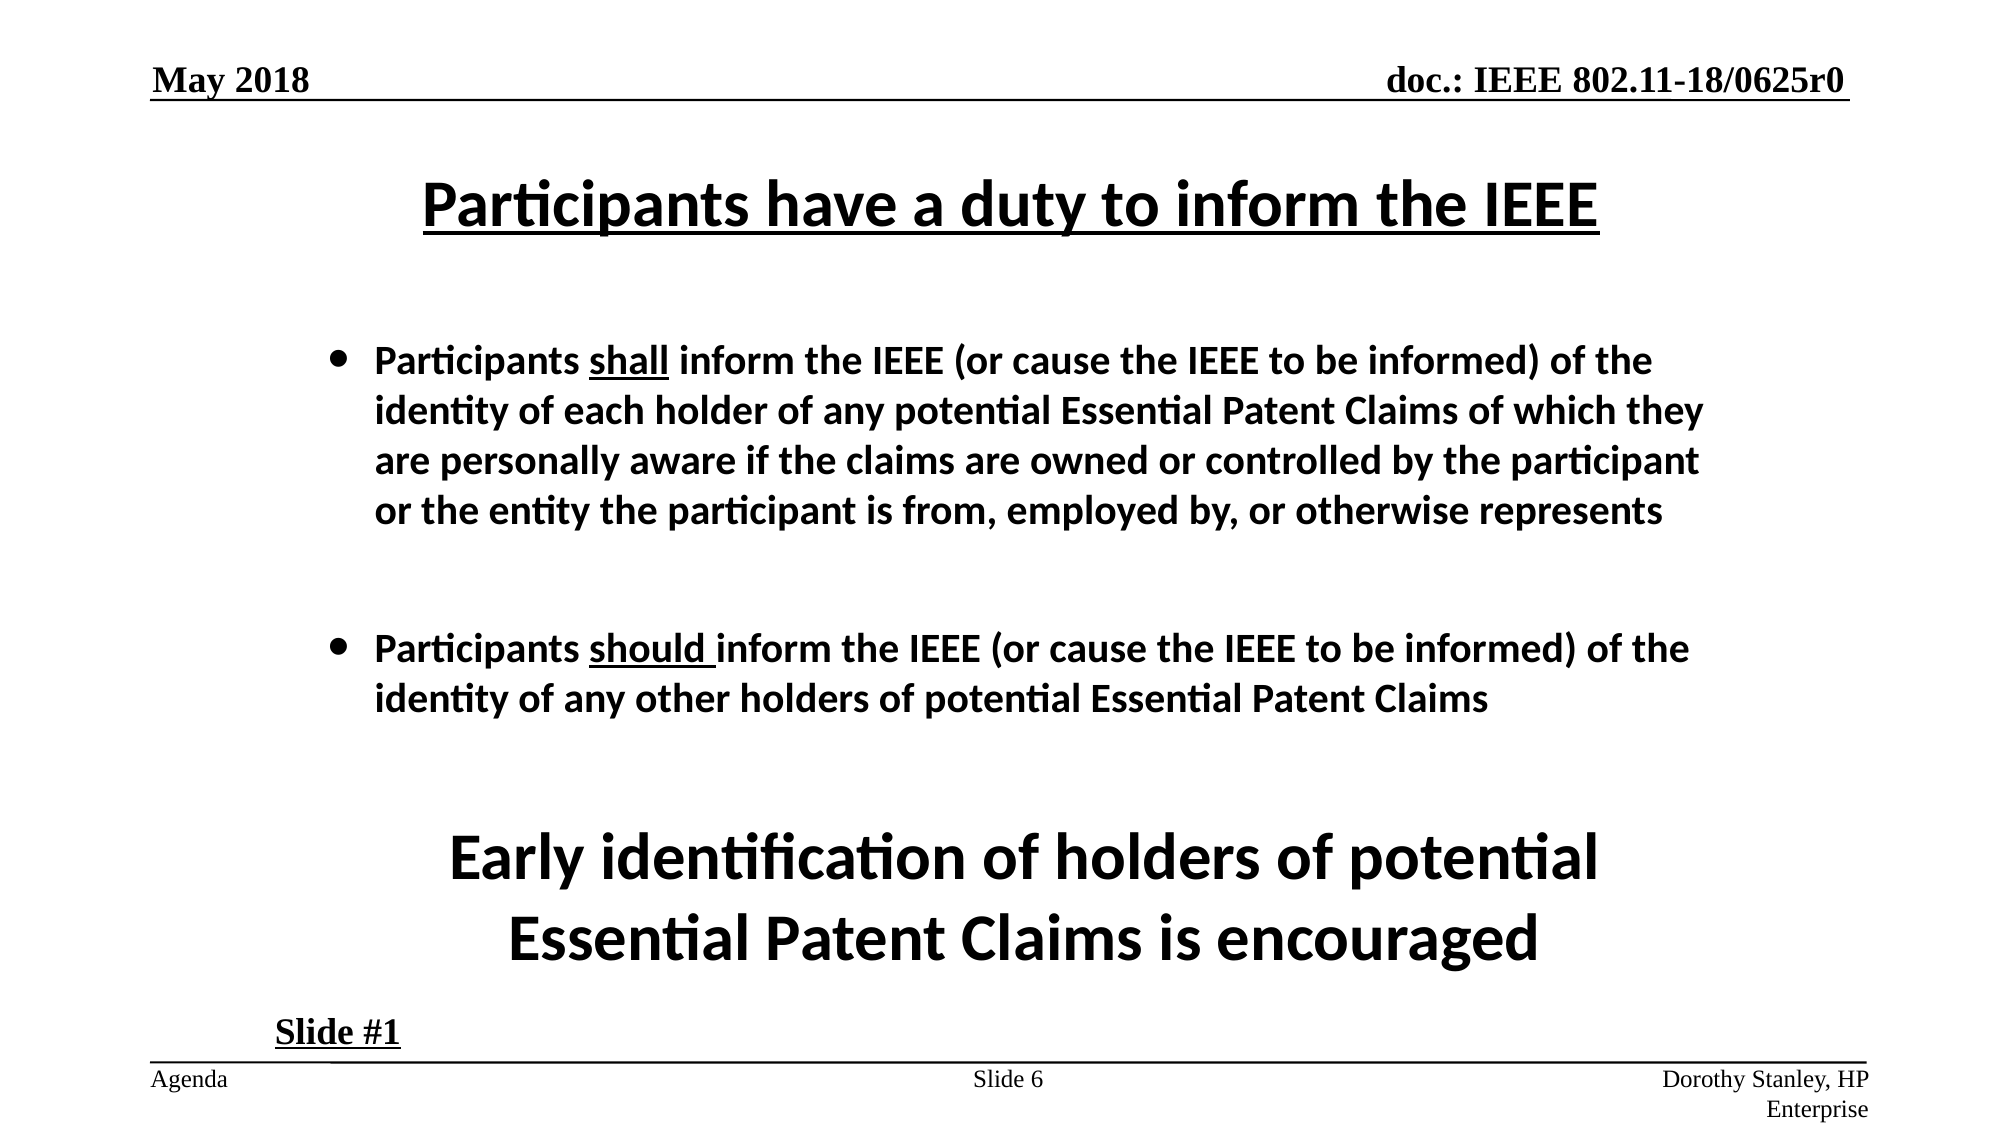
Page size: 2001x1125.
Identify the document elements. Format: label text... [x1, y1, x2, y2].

list Participants shall inform the IEEE (or cause the IEEE to be informed) of the identity of each holder of any potential Essential Patent Claims of which they are personally aware if the claims are owned or controlled by the participant or the entity the participant is from, employed by, or otherwise represents Participants should inform the IEEE (or cause the IEEE to be informed) of the identity of any other holders of potential Essential Patent Claims Early identification of holders of potential Essential Patent Claims is encouraged [237, 324, 1738, 988]
text_box Slide #1 [260, 999, 417, 1060]
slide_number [152, 54, 567, 100]
slide_number Slide 6 [964, 1062, 1053, 1093]
title Participants have a duty to inform the IEEE [286, 143, 1737, 257]
footer Dorothy Stanley, HP Enterprise [1609, 1062, 1869, 1093]
